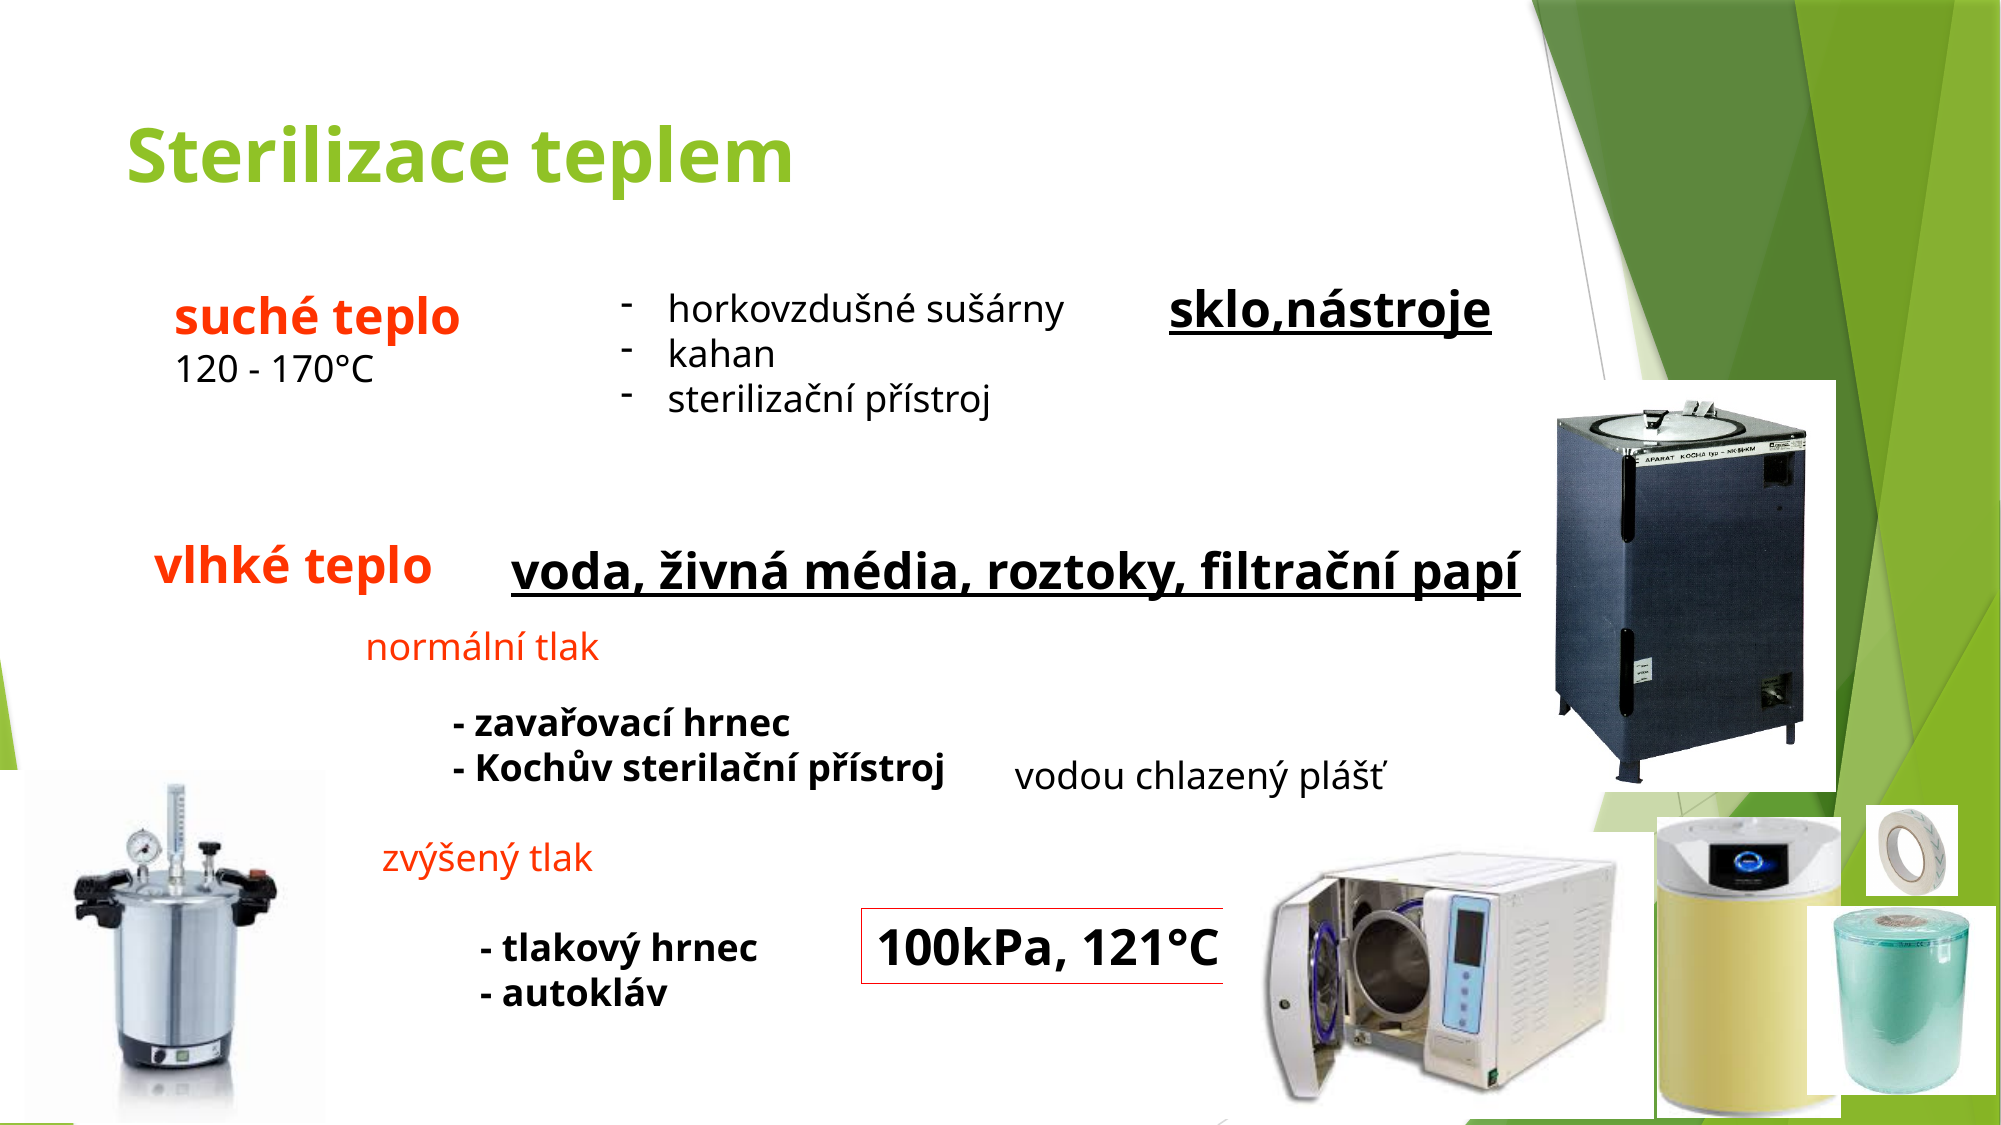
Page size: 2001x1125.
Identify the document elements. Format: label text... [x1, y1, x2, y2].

picture [1866, 804, 1959, 897]
text_box horkovzdušné sušárny kahan sterilizační přístroj [605, 277, 1241, 427]
picture [0, 770, 353, 1123]
picture [1222, 832, 1654, 1120]
text_box normální tlak [350, 615, 615, 676]
text_box 100kPa, 121°C [861, 908, 1218, 984]
text_box - zavařovací hrnec - Kochův sterilační přístroj [438, 691, 1439, 797]
text_box suché teplo 120 - 170°C [159, 277, 605, 397]
text_box vlhké teplo [139, 526, 449, 602]
picture [1657, 816, 1997, 1118]
text_box - tlakový hrnec - autokláv [465, 916, 1218, 1021]
title Sterilizace teplem [111, 99, 1522, 317]
text_box voda, živná média, roztoky, filtrační papír [496, 532, 1515, 607]
text_box vodou chlazený plášť [999, 744, 1424, 805]
picture [1520, 379, 1836, 793]
text_box sklo,nástroje [1154, 270, 1522, 345]
text_box zvýšený tlak [367, 826, 609, 887]
